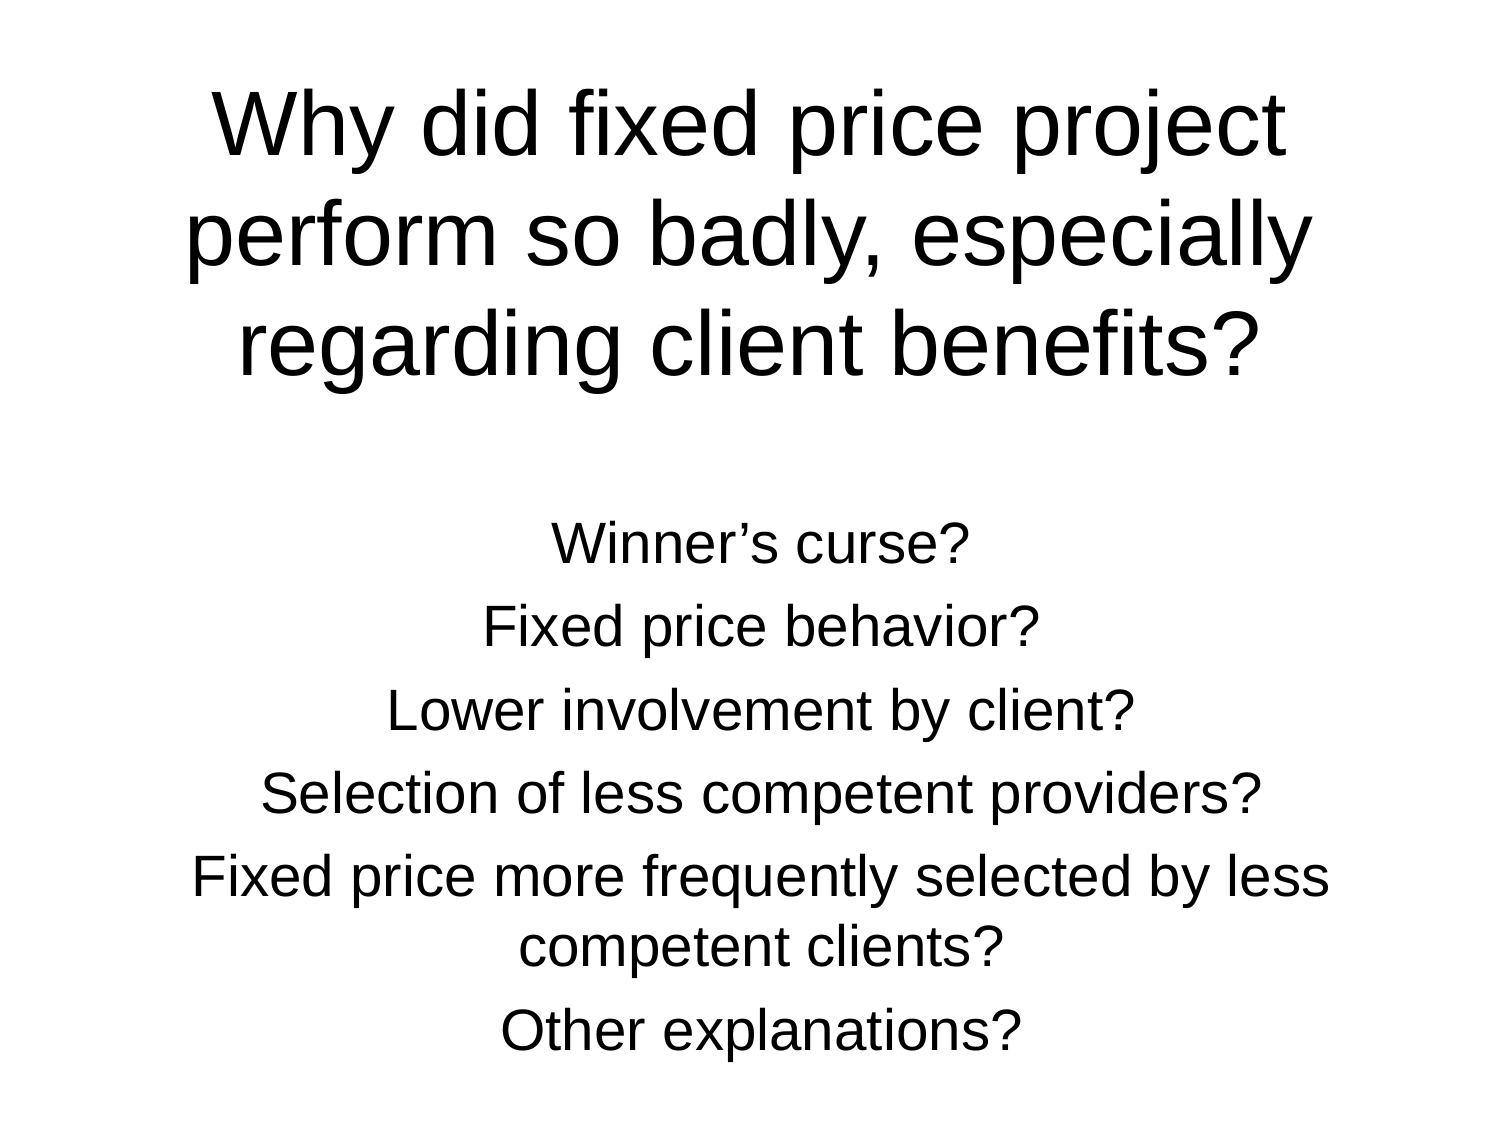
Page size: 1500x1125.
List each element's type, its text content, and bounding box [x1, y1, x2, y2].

subtitle Winner’s curse? Fixed price behavior? Lower involvement by client? Selection of less competent providers? Fixed price more frequently selected by less competent clients? Other explanations? [136, 490, 1388, 778]
title Why did fixed price project perform so badly, especially regarding client benefits? [112, 108, 1388, 350]
